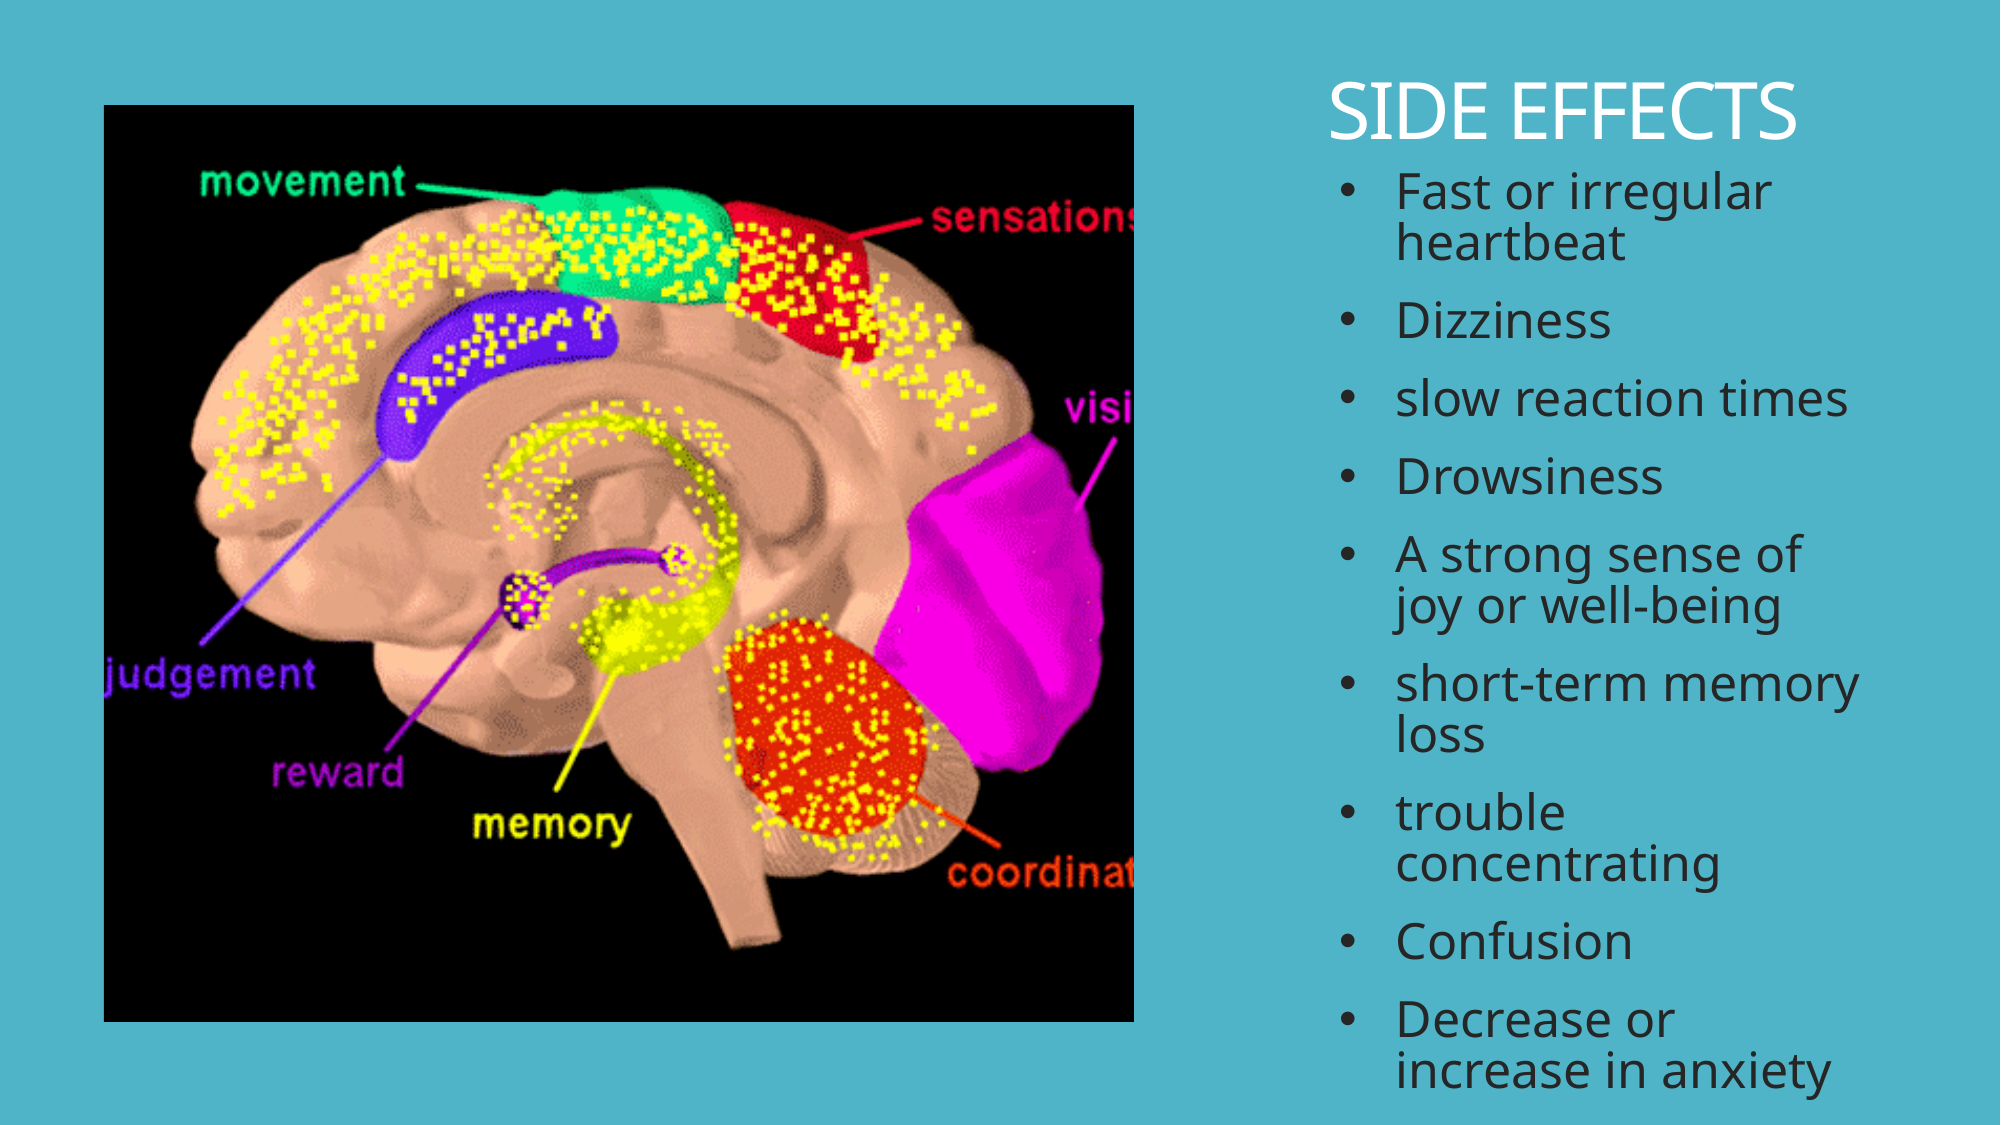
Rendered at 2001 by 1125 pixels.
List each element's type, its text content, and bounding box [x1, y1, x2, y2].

subtitle Fast or irregular heartbeat Dizziness slow reaction times Drowsiness A strong sense of joy or well-being short-term memory loss trouble concentrating Confusion Decrease or increase in anxiety [1324, 161, 1883, 712]
text_box Side Effects [1312, 67, 1871, 164]
picture [103, 104, 1135, 1022]
